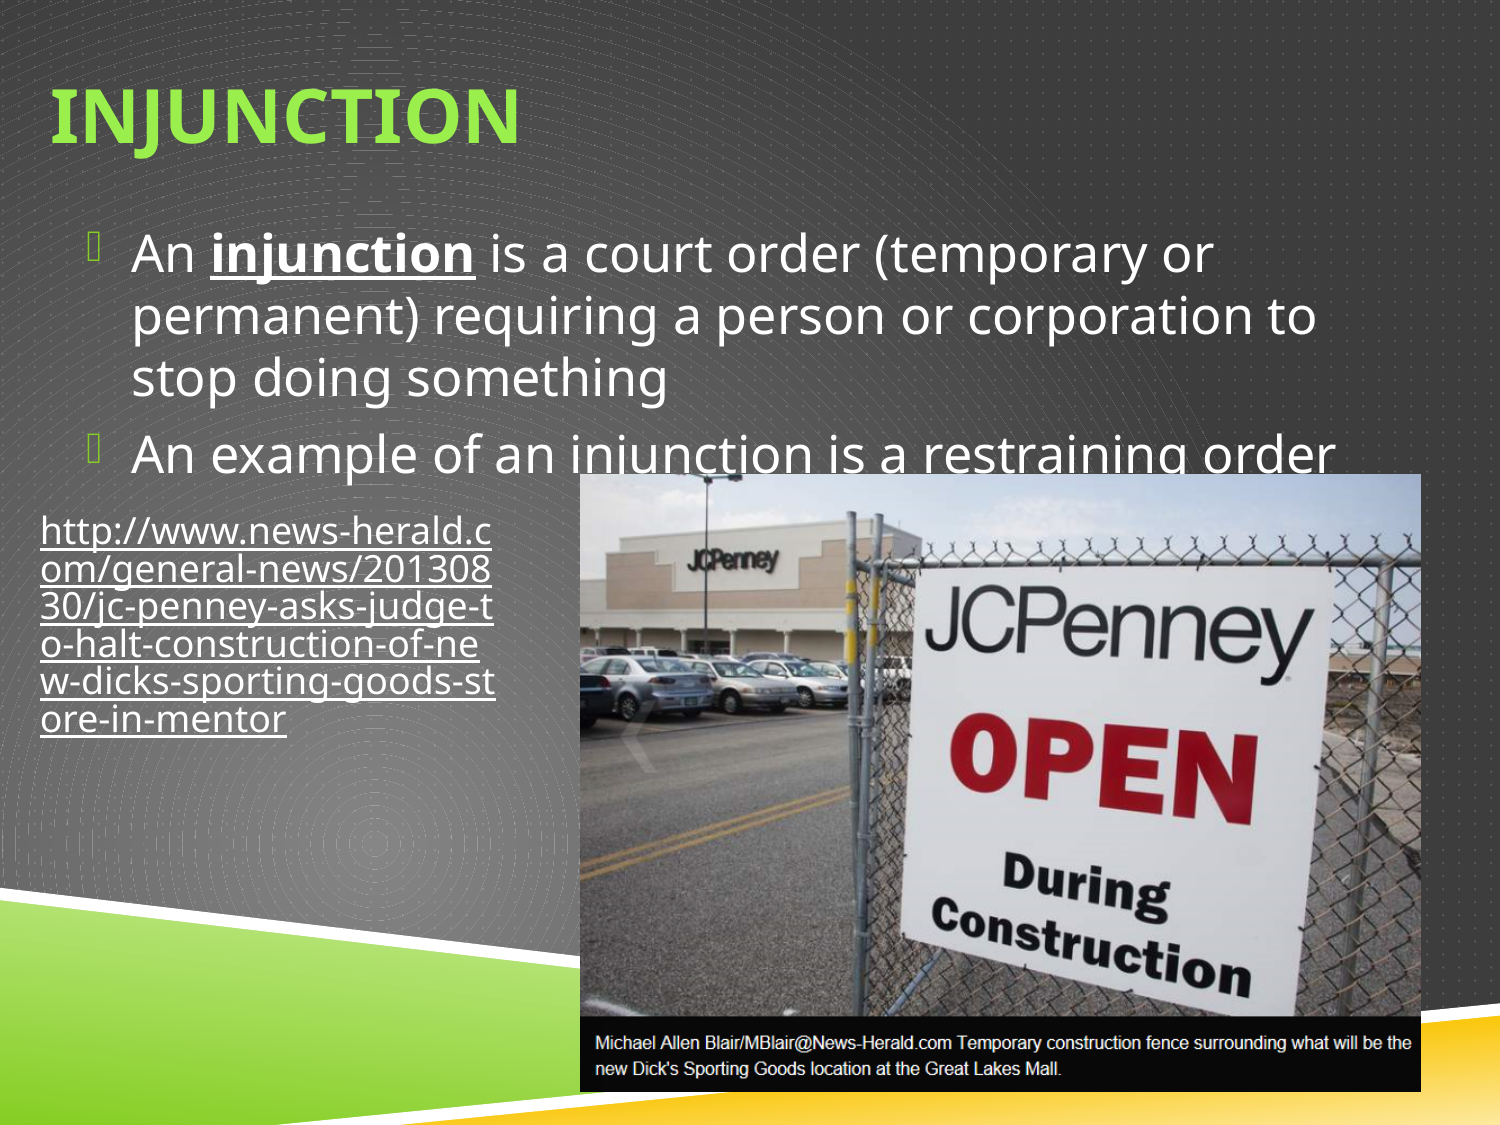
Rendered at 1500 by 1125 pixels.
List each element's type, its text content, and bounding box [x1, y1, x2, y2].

title Injunction [50, 50, 1393, 178]
text_box http://www.news-herald.com/general-news/20130830/jc-penney-asks-judge-to-halt-construction-of-new-dicks-sporting-goods-store-in-mentor [24, 499, 513, 611]
list An injunction is a court order (temporary or permanent) requiring a person or corporation to stop doing something An example of an injunction is a restraining order [75, 212, 1418, 900]
picture [580, 474, 1422, 1092]
